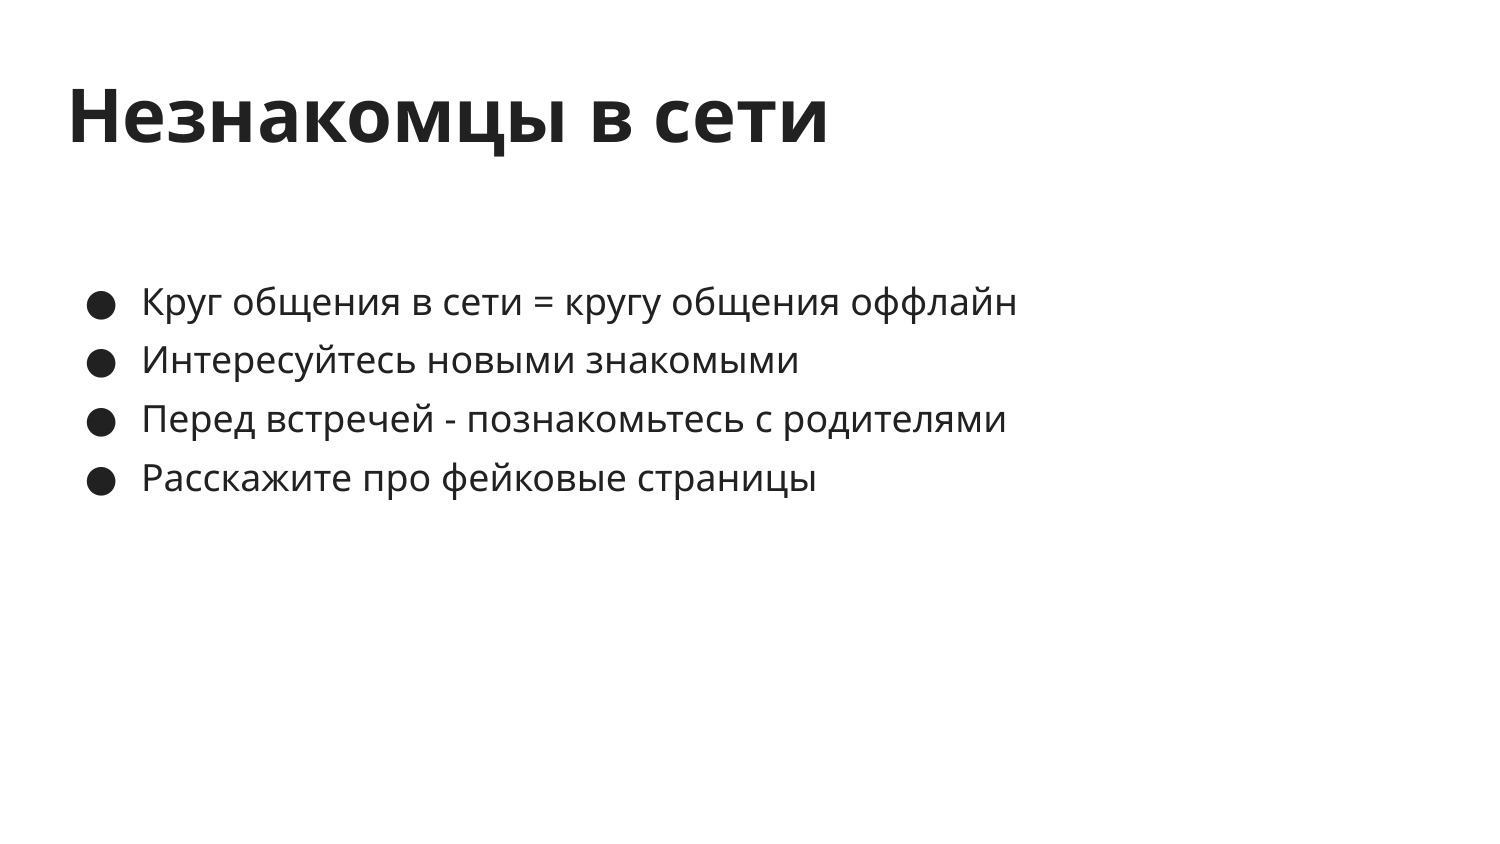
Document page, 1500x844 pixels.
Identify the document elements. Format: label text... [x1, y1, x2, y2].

title Незнакомцы в сети [51, 48, 1449, 180]
list Круг общения в сети = кругу общения оффлайн Интересуйтесь новыми знакомыми Перед встречей - познакомьтесь с родителями Расскажите про фейковые страницы [51, 201, 1449, 750]
